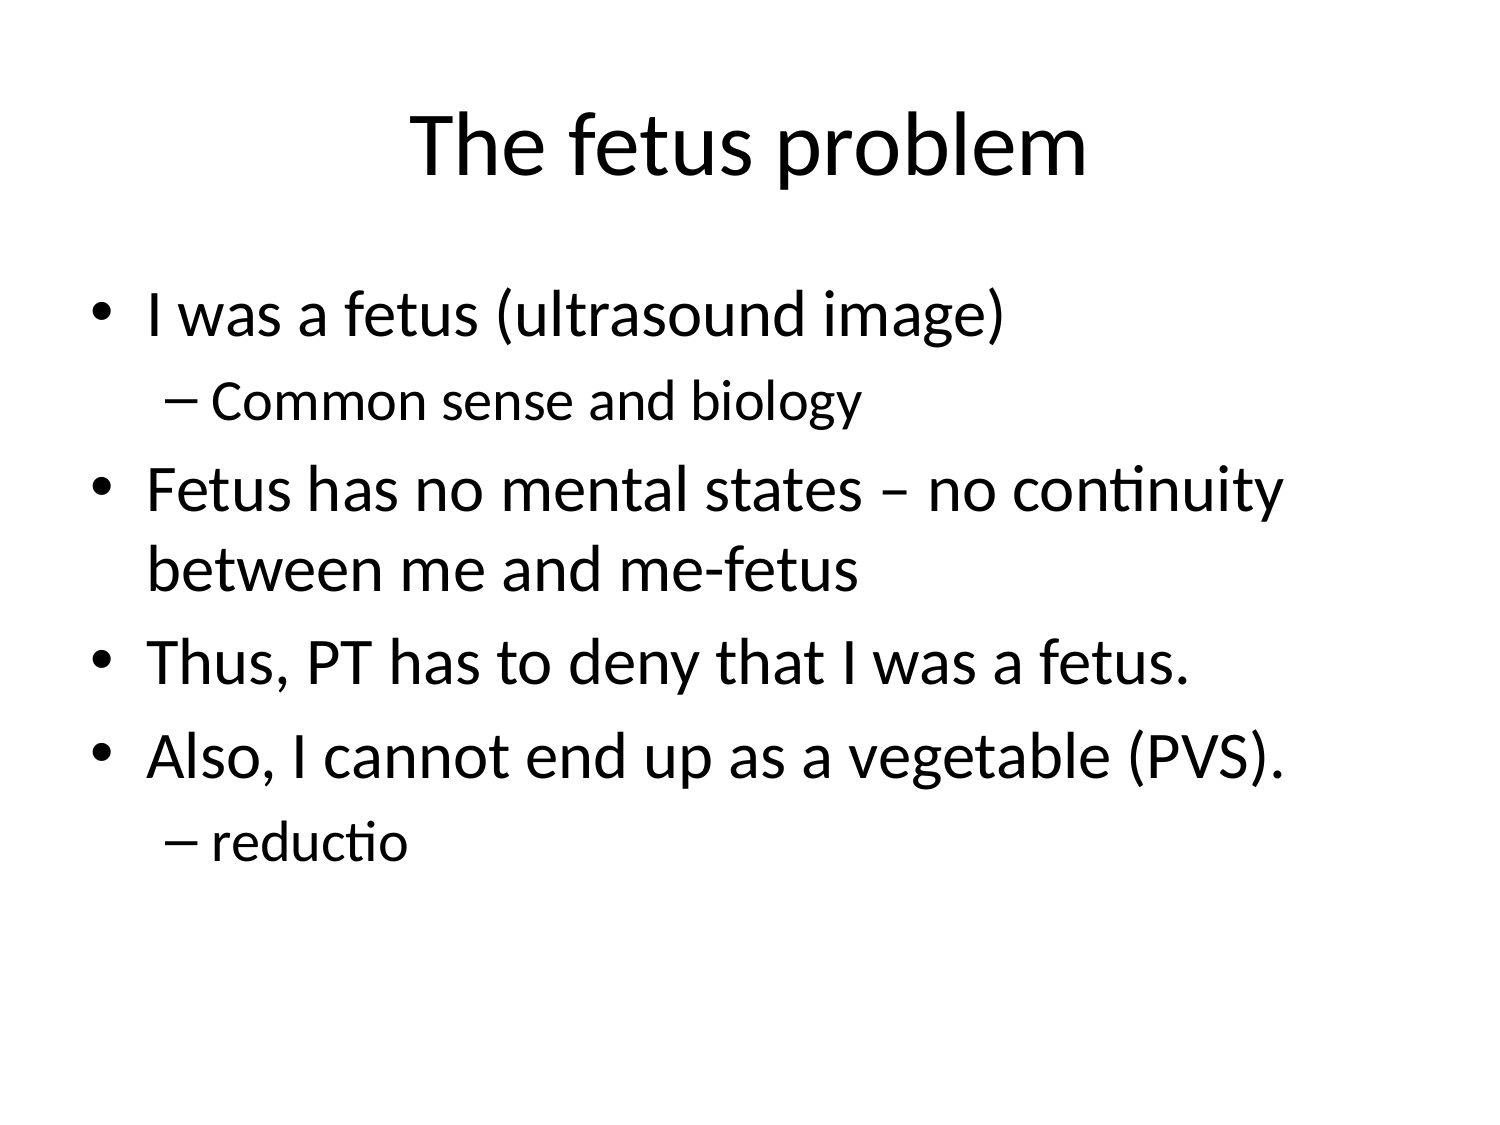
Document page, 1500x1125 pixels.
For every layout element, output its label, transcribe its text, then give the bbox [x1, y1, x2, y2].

list I was a fetus (ultrasound image) Common sense and biology Fetus has no mental states – no continuity between me and me-fetus Thus, PT has to deny that I was a fetus. Also, I cannot end up as a vegetable (PVS). reductio [75, 262, 1425, 1005]
title The fetus problem [75, 45, 1425, 233]
